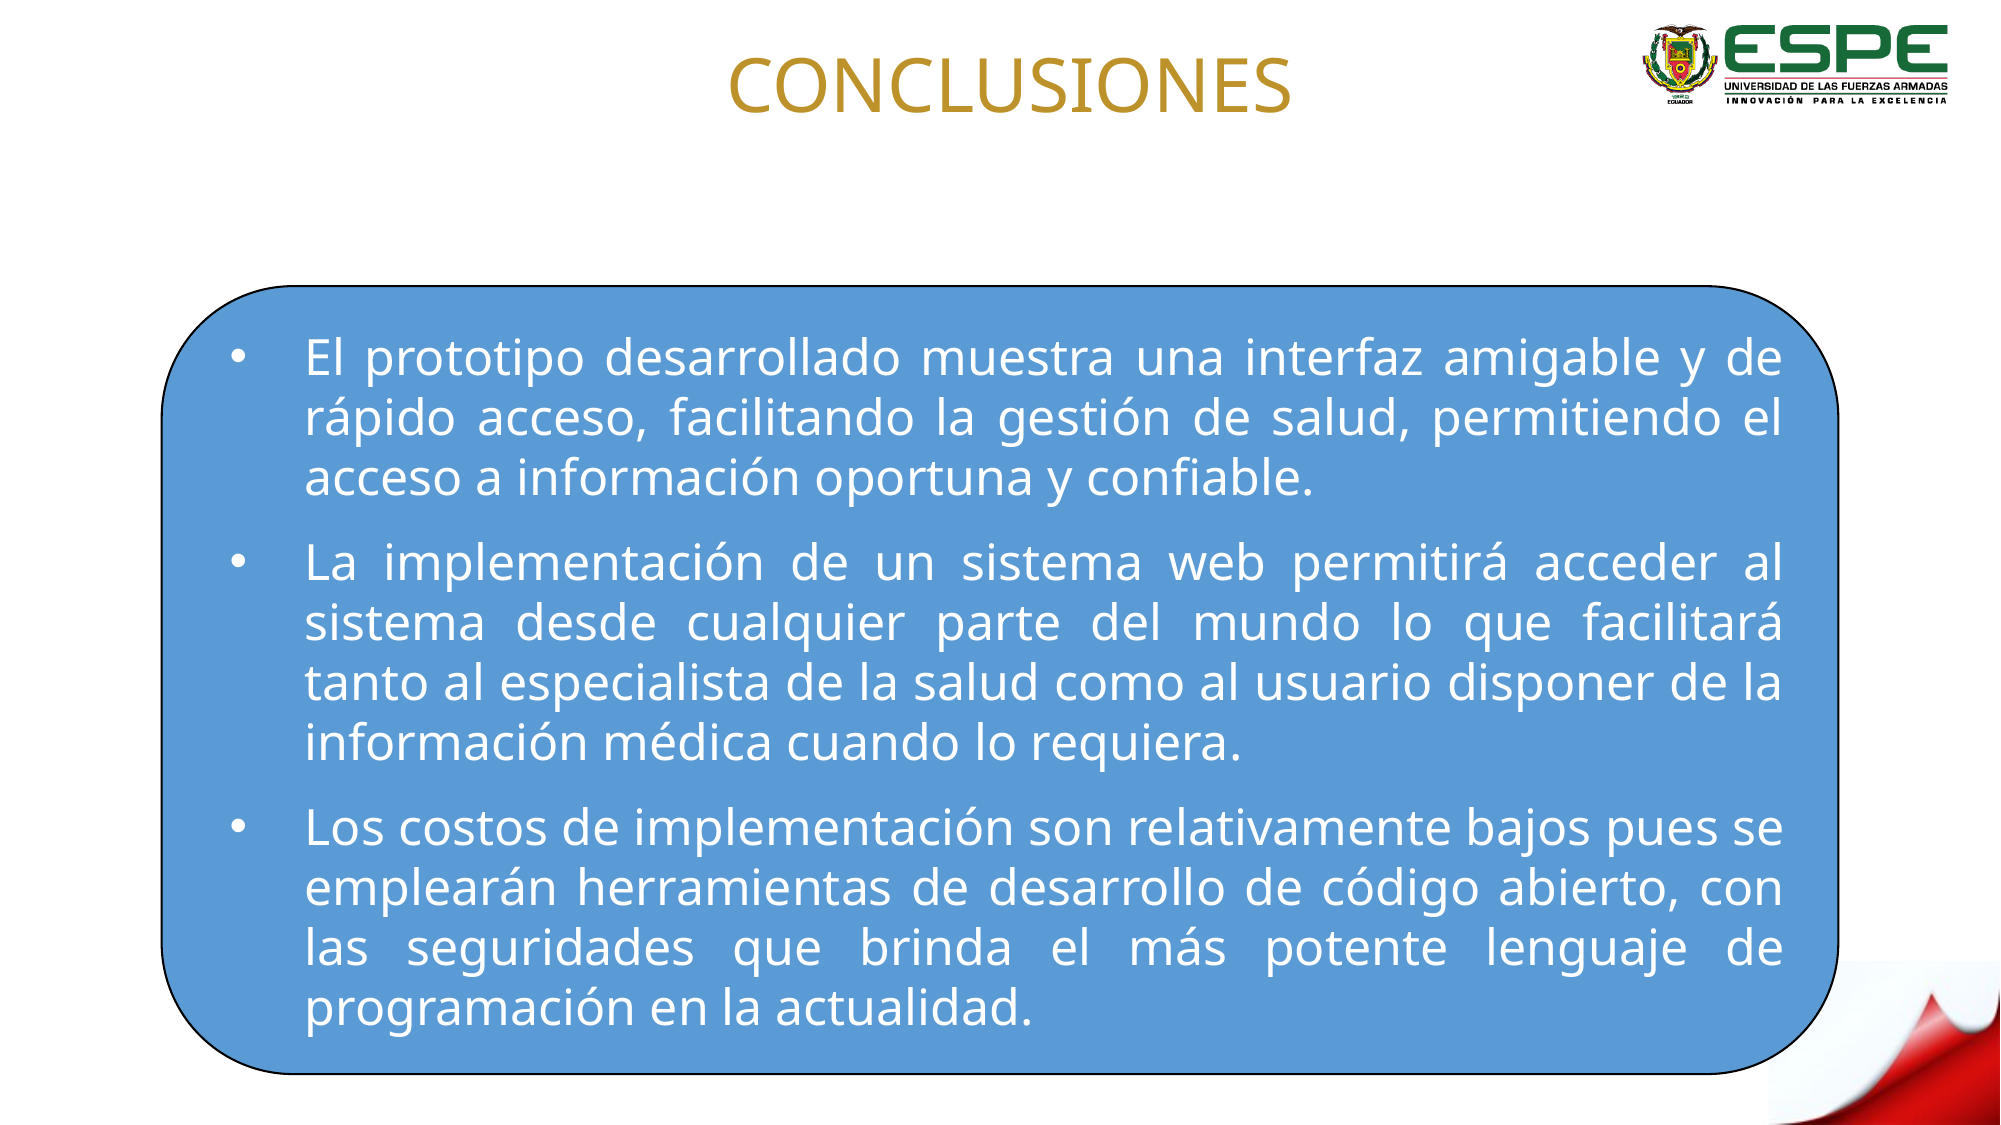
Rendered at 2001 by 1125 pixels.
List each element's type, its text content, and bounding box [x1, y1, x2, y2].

text_box El prototipo desarrollado muestra una interfaz amigable y de rápido acceso, facilitando la gestión de salud, permitiendo el acceso a información oportuna y confiable. La implementación de un sistema web permitirá acceder al sistema desde cualquier parte del mundo lo que facilitará tanto al especialista de la salud como al usuario disponer de la información médica cuando lo requiera. Los costos de implementación son relativamente bajos pues se emplearán herramientas de desarrollo de código abierto, con las seguridades que brinda el más potente lenguaje de programación en la actualidad. [160, 285, 1840, 1076]
picture [1624, 9, 1984, 122]
picture [1097, 961, 2000, 1125]
text_box CONCLUSIONES [394, 30, 1625, 136]
